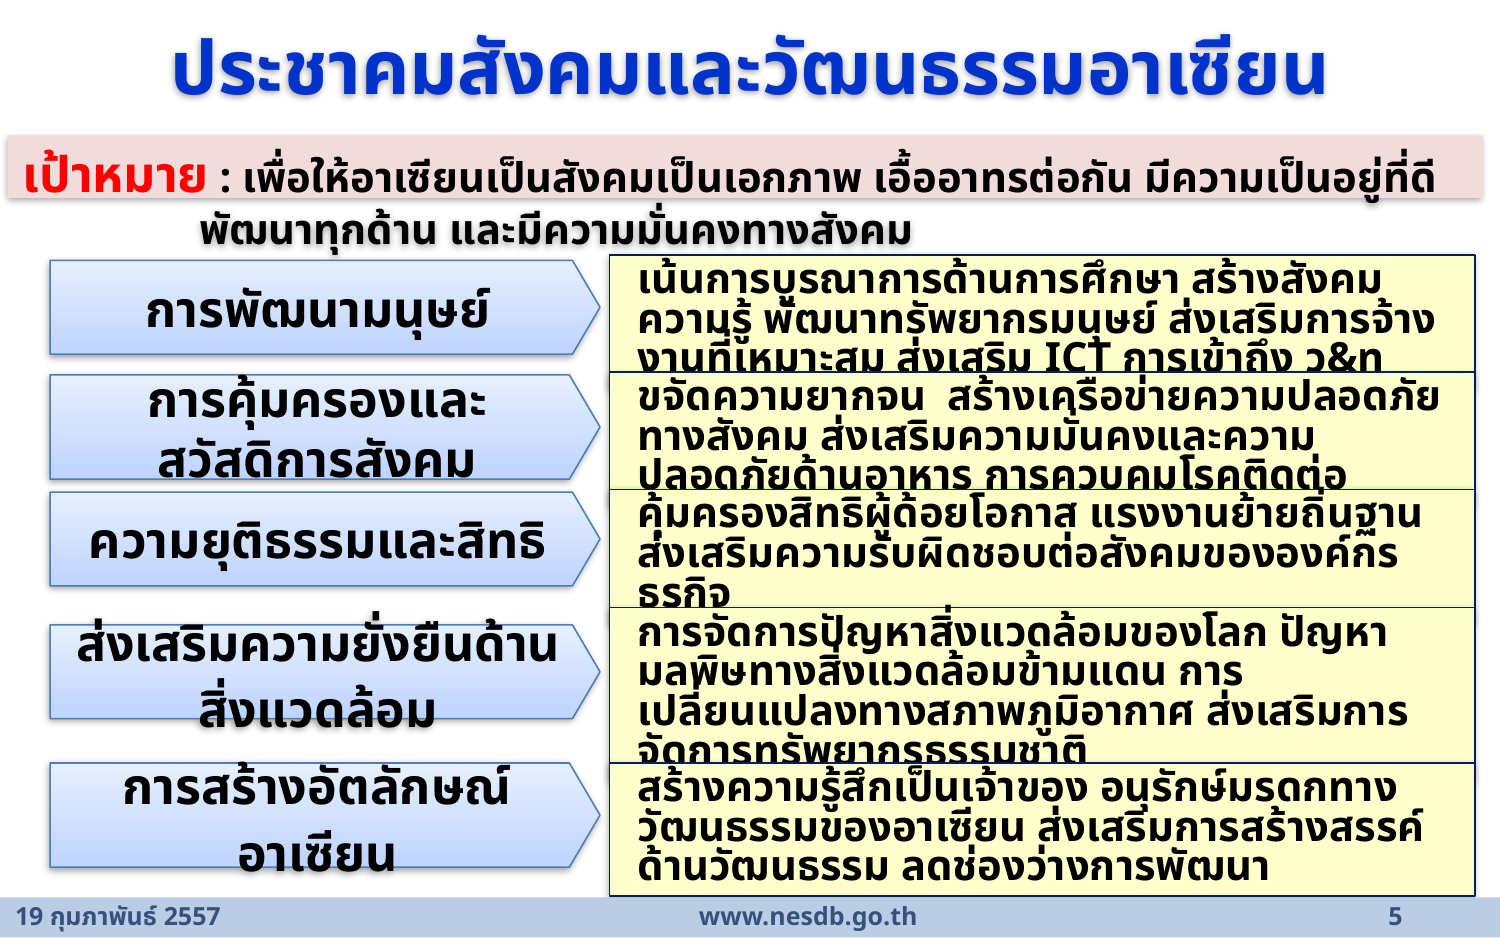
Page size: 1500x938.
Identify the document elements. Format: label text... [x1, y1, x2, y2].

slide_number 19 กุมภาพันธ์ 2557 www.nesdb.go.th 5 [0, 897, 1500, 938]
list เป้าหมาย : เพื่อให้อาเซียนเป็นสังคมเป็นเอกภาพ เอื้ออาทรต่อกัน มีความเป็นอยู่ที่ดี พัฒนาทุกด้าน และมีความมั่นคงทางสังคม [7, 135, 1484, 198]
title ประชาคมสังคมและวัฒนธรรมอาเซียน [72, 18, 1428, 111]
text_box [49, 260, 601, 868]
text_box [609, 254, 1476, 860]
